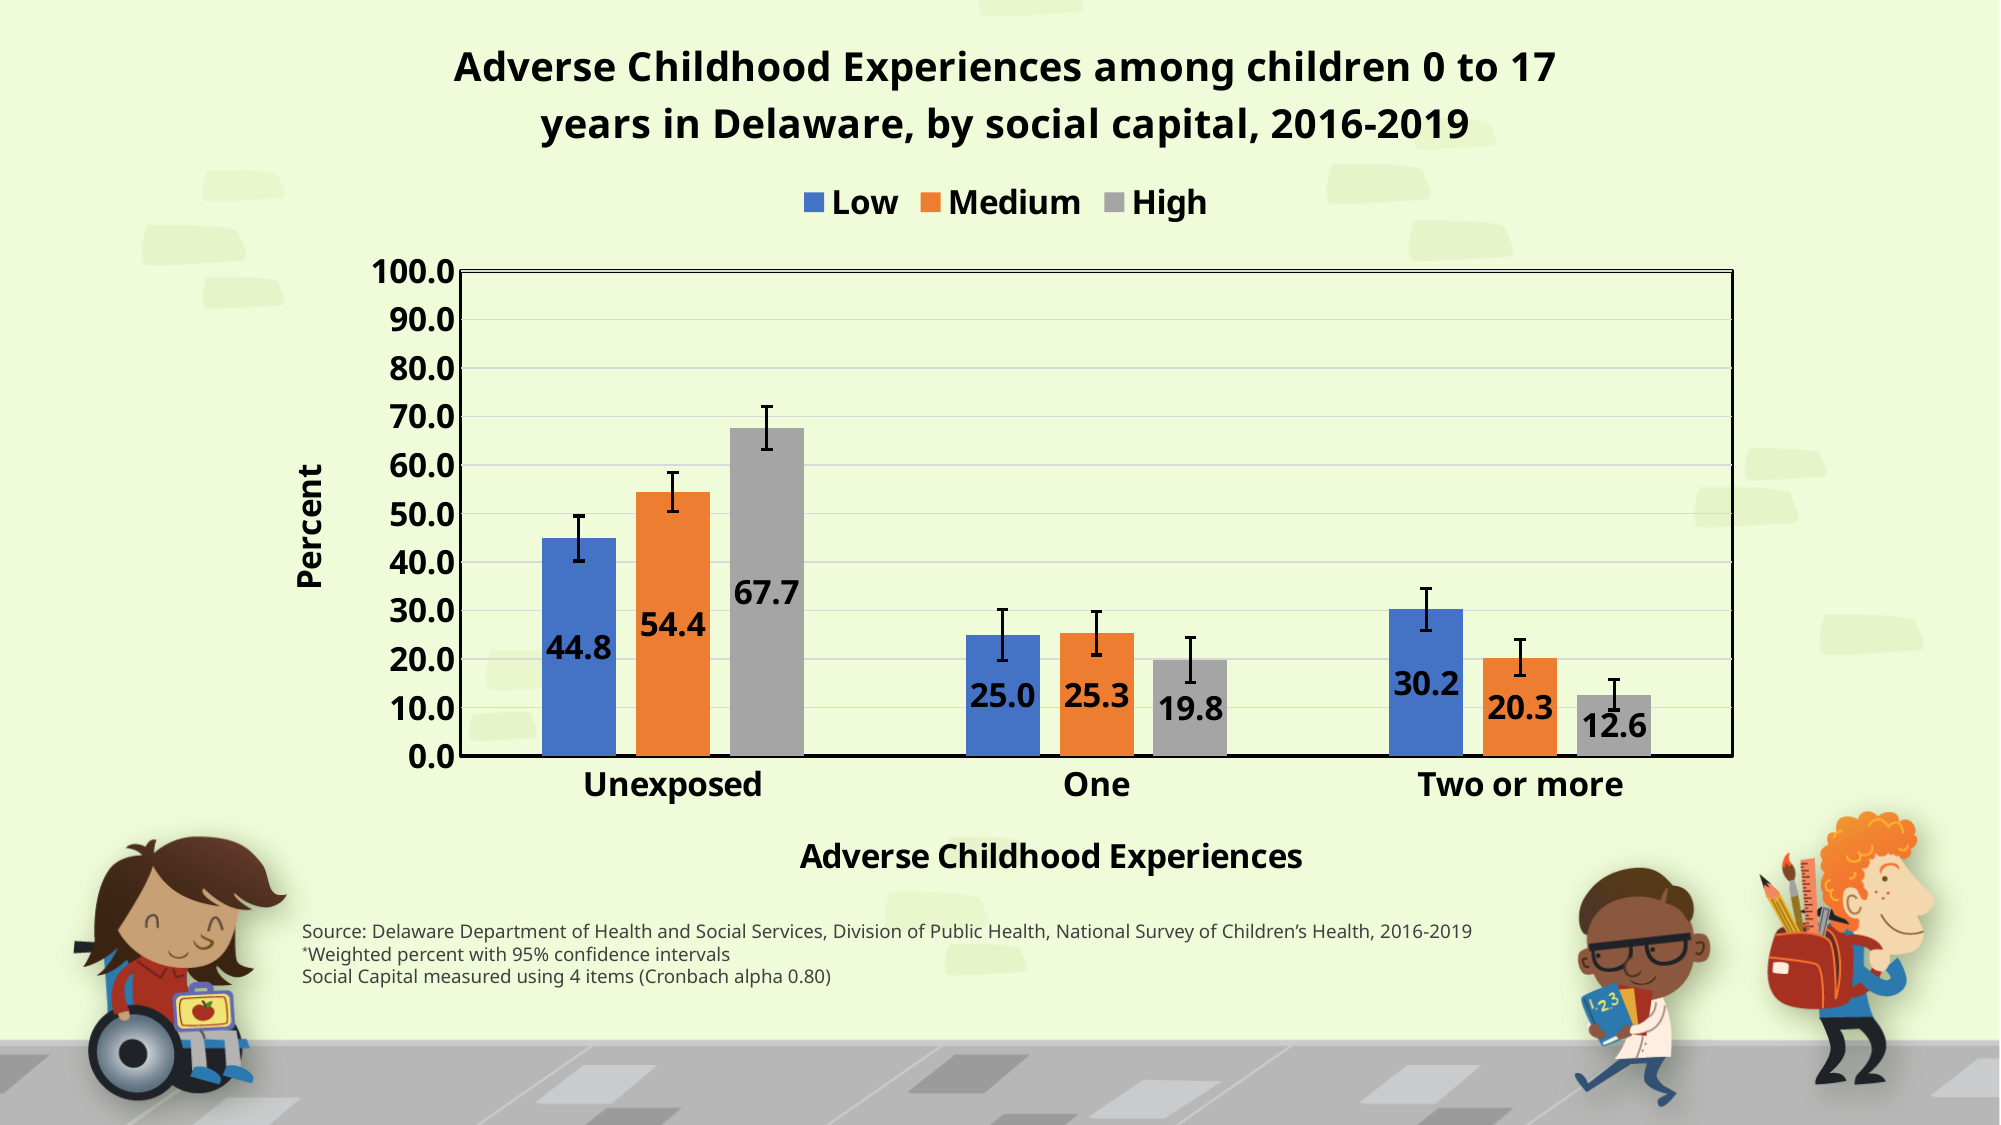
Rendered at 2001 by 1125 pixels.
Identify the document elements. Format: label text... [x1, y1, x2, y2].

text_box Source: Delaware Department of Health and Social Services, Division of Public Health, National Survey of Children’s Health, 2016-2019 *Weighted percent with 95% confidence intervals Social Capital measured using 4 items (Cronbach alpha 0.80) [287, 913, 1563, 1013]
picture [0, 0, 2000, 1125]
chart [249, 0, 1763, 913]
